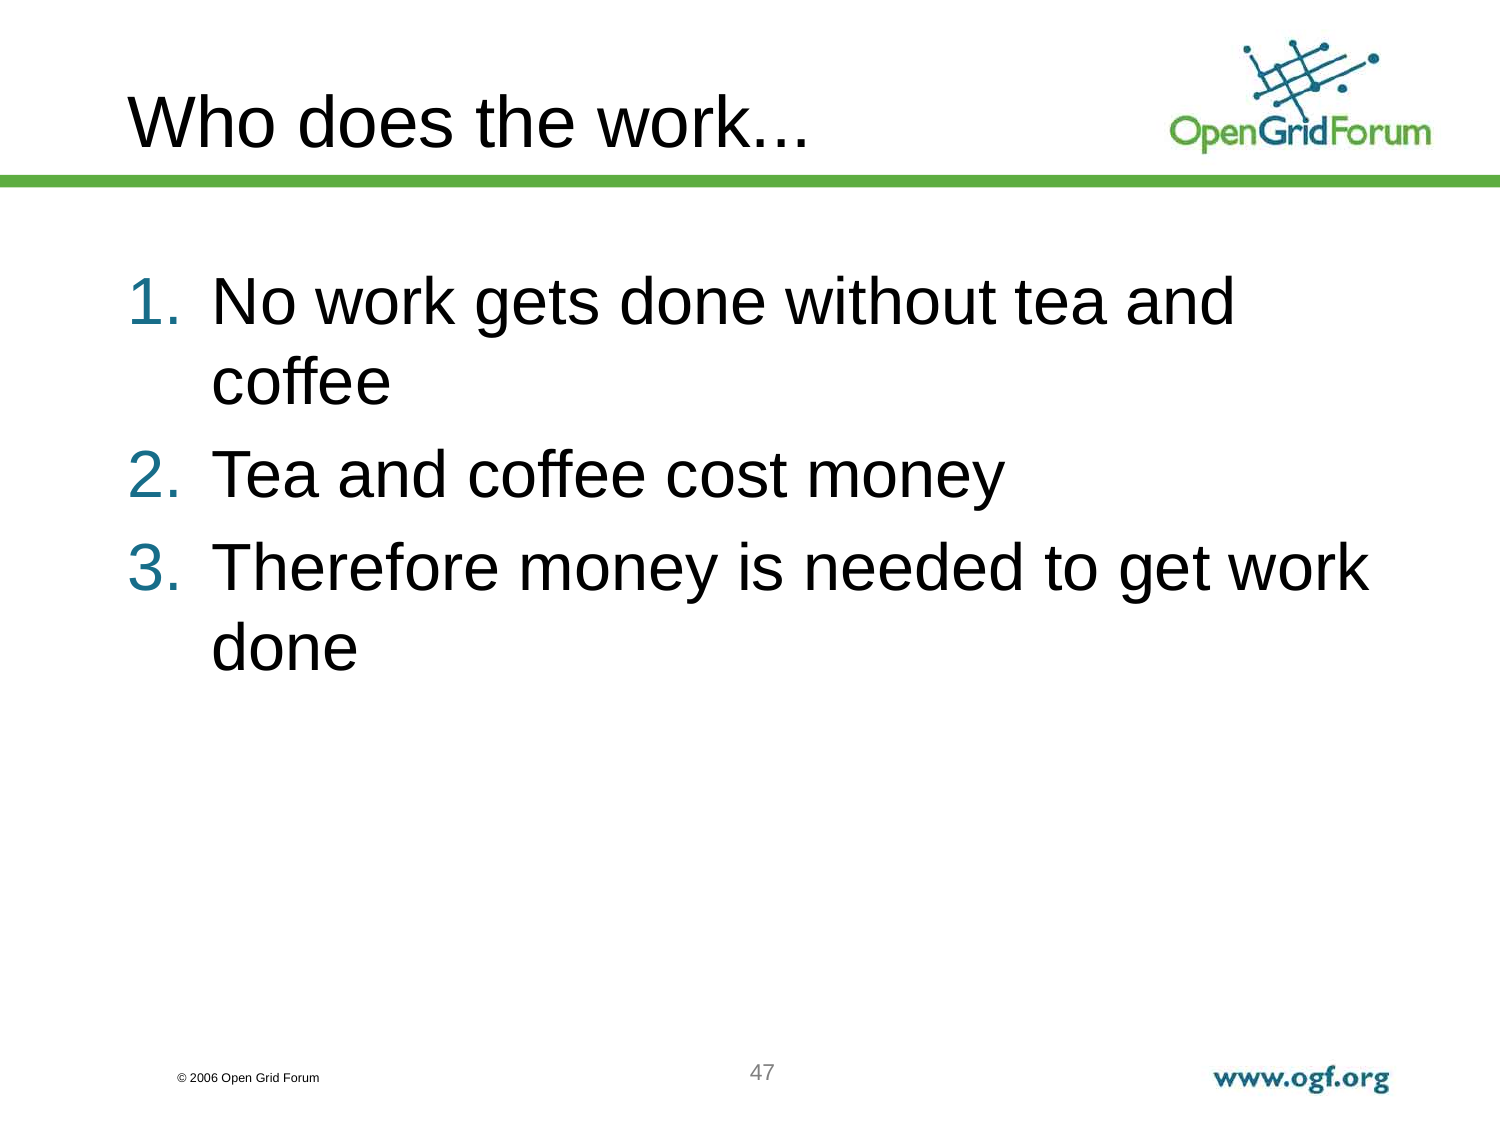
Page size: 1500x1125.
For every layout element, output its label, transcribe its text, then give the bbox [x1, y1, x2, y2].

list No work gets done without tea and coffee Tea and coffee cost money Therefore money is needed to get work done [112, 249, 1388, 926]
picture [0, 188, 1500, 1125]
footer 47 [324, 1049, 1201, 1125]
picture [0, 0, 1500, 174]
title Who does the work... [112, 24, 1388, 213]
